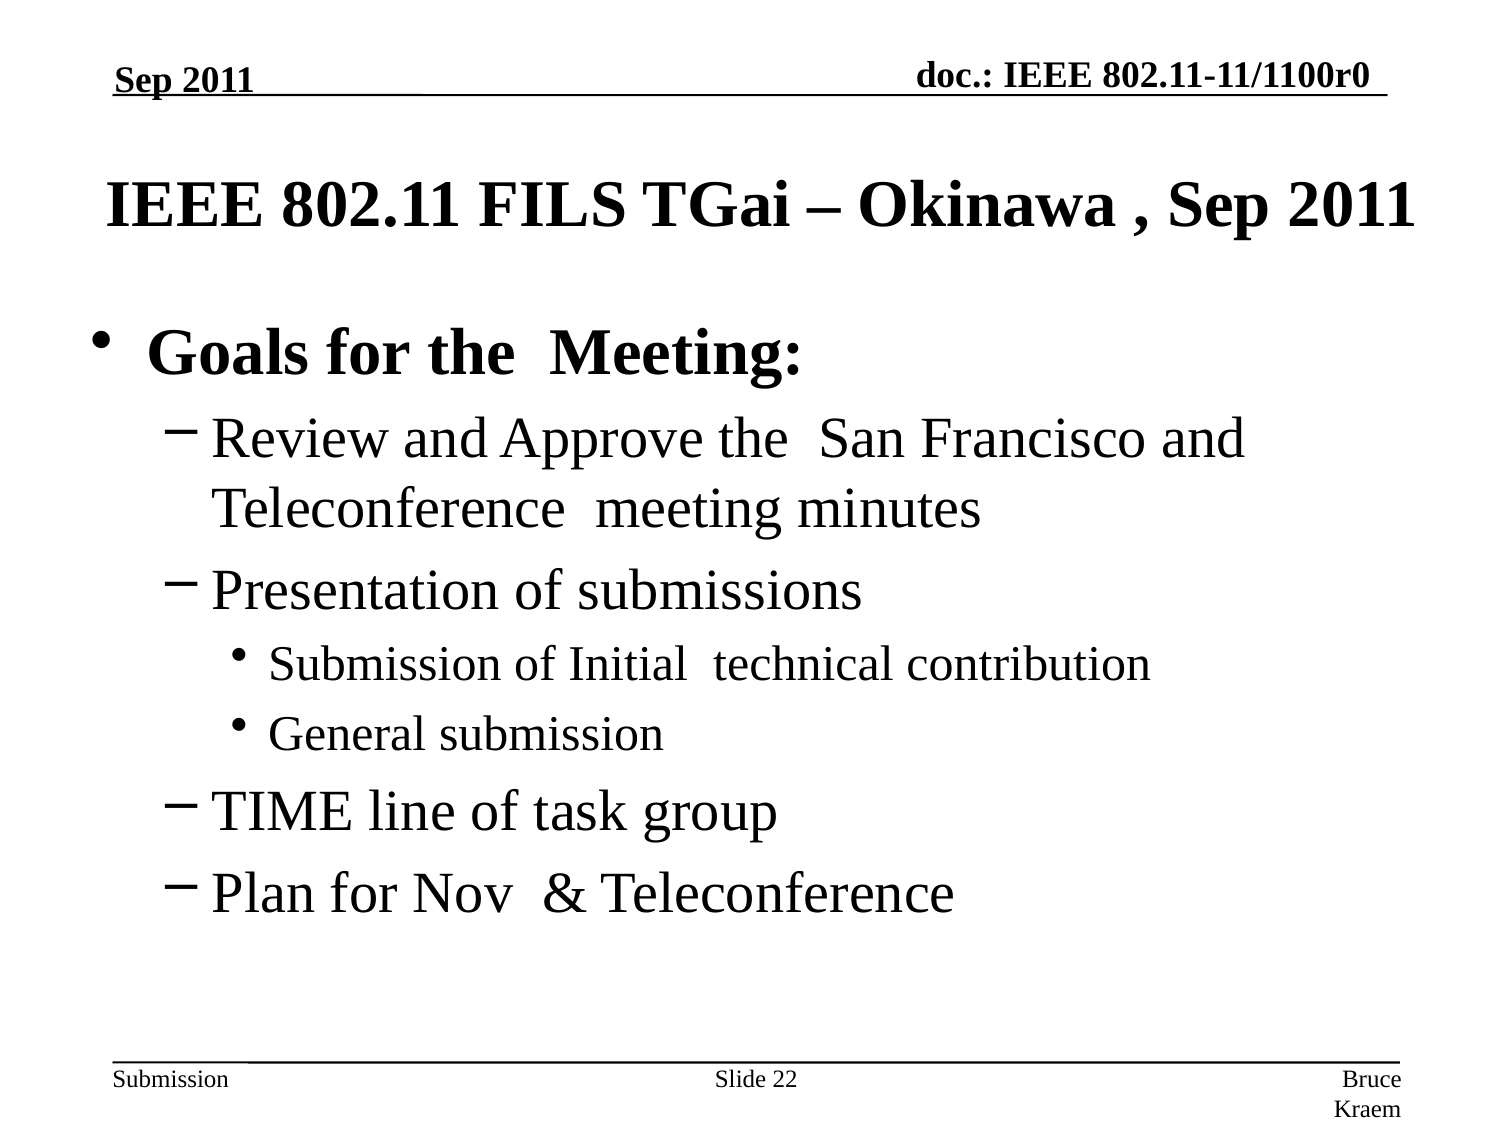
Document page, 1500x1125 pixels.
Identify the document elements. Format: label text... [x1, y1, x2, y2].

footer Bruce Kraemer (Marvell) [1325, 1062, 1402, 1093]
title IEEE 802.11 FILS TGai – Okinawa , Sep 2011 [49, 112, 1476, 288]
slide_number Slide 22 [712, 1062, 800, 1093]
list Goals for the Meeting: Review and Approve the San Francisco and Teleconference meeting minutes Presentation of submissions Submission of Initial technical contribution General submission TIME line of task group Plan for Nov & Teleconference [74, 299, 1451, 1038]
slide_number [114, 54, 257, 100]
